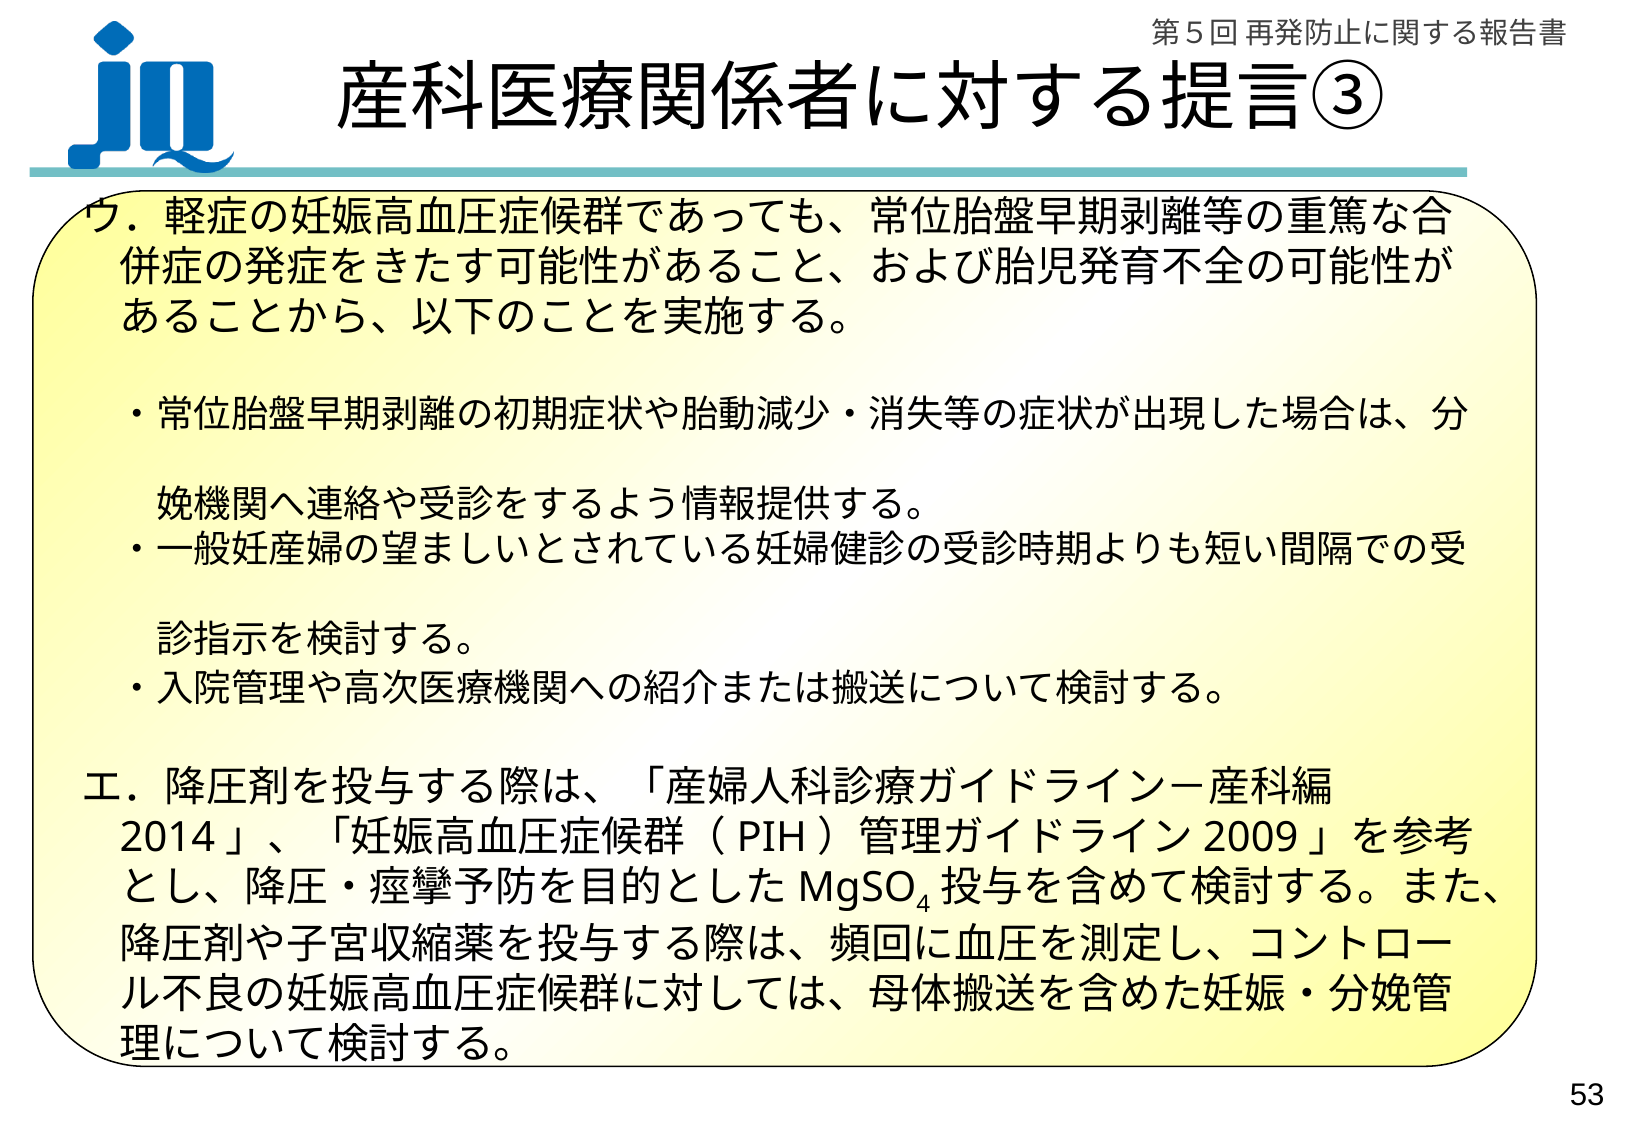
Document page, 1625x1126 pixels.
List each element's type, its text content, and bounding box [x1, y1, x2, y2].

title 産科医療関係者に対する提言③ [174, 40, 1546, 147]
text_box ウ．軽症の妊娠高血圧症候群であっても、常位胎盤早期剥離等の重篤な合併症の発症をきたす可能性があること、および胎児発育不全の可能性があることから、以下のことを実施する。 ・常位胎盤早期剥離の初期症状や胎動減少・消失等の症状が出現した場合は、分 娩機関へ連絡や受診をするよう情報提供する。 ・一般妊産婦の望ましいとされている妊婦健診の受診時期よりも短い間隔での受 診指示を検討する。 ・入院管理や高次医療機関への紹介または搬送について検討する。 エ．降圧剤を投与する際は、「産婦人科診療ガイドライン－産科編2014」、「妊娠高血圧症候群（PIH）管理ガイドライン2009」を参考とし、降圧・痙攣予防を目的としたMgSO4投与を含めて検討する。また、降圧剤や子宮収縮薬を投与する際は、頻回に血圧を測定し、コントロール不良の妊娠高血圧症候群に対しては、母体搬送を含めた妊娠・分娩管理について検討する。 [32, 190, 1537, 1067]
picture [68, 21, 234, 173]
slide_number 52 [1241, 1066, 1621, 1126]
